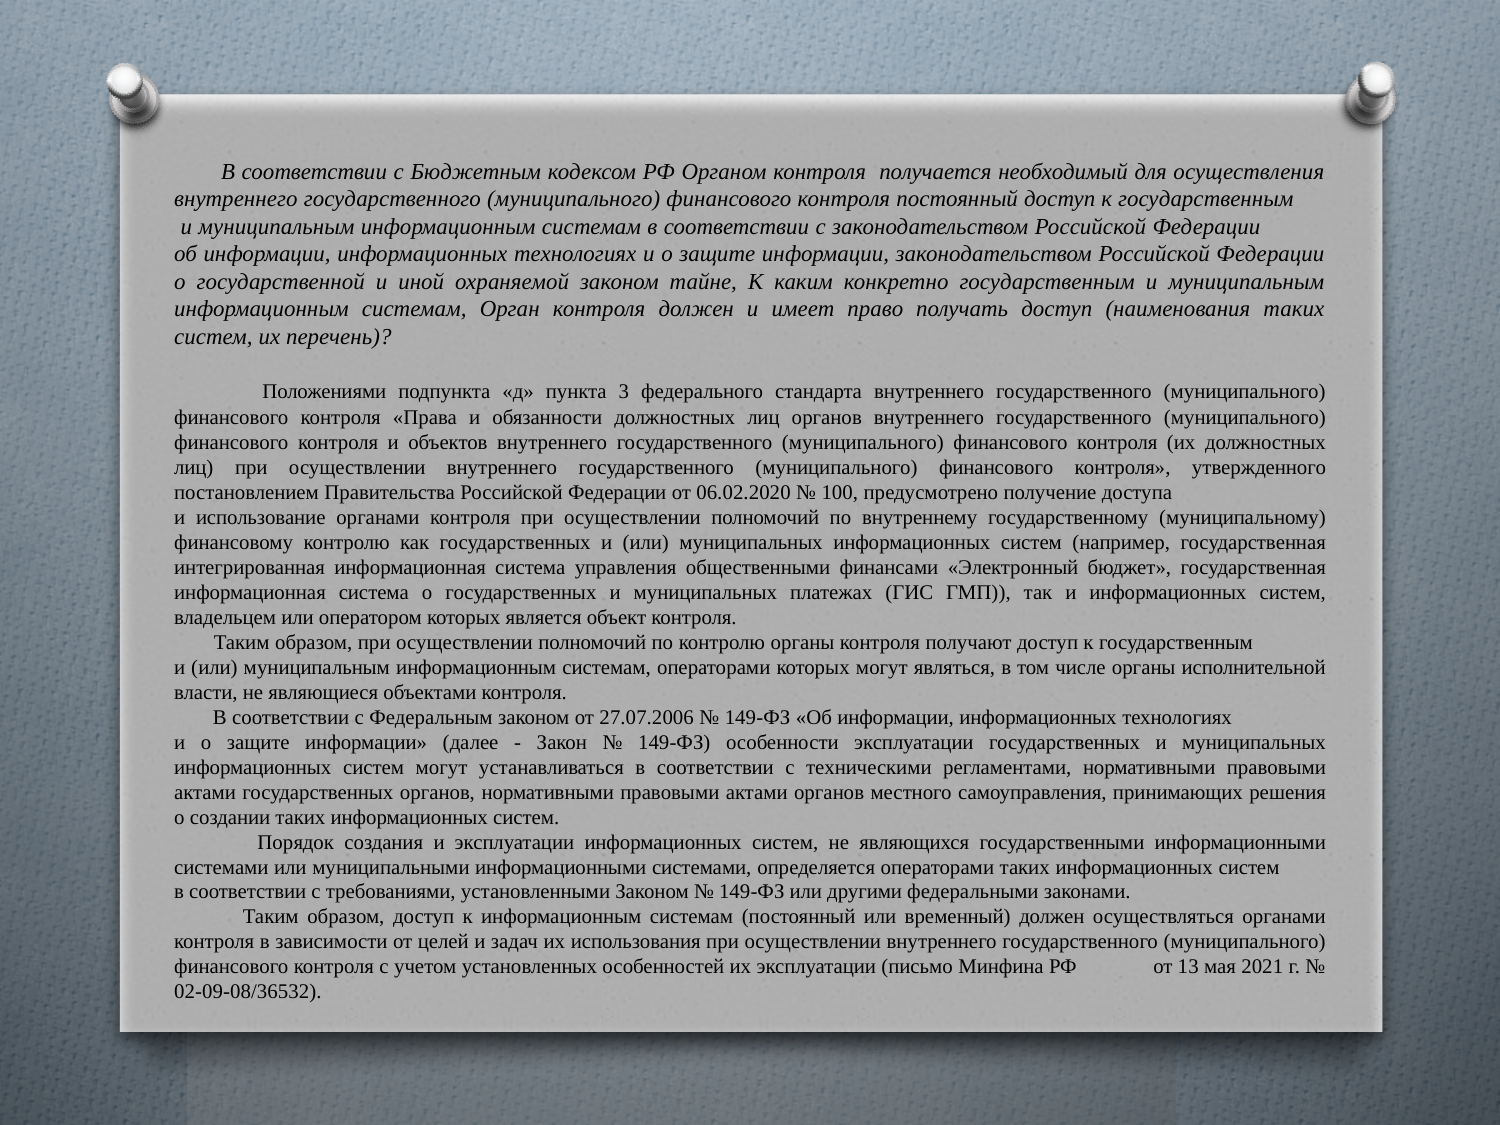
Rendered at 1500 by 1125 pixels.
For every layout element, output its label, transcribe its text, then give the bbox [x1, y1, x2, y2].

text_box В соответствии с Бюджетным кодексом РФ Органом контроля получается необходимый для осуществления внутреннего государственного (муниципального) финансового контроля постоянный доступ к государственным и муниципальным информационным системам в соответствии с законодательством Российской Федерации об информации, информационных технологиях и о защите информации, законодательством Российской Федерации о государственной и иной охраняемой законом тайне, К каким конкретно государственным и муниципальным информационным системам, Орган контроля должен и имеет право получать доступ (наименования таких систем, их перечень)? Положениями подпункта «д» пункта 3 федерального стандарта внутреннего государственного (муниципального) финансового контроля «Права и обязанности должностных лиц органов внутреннего государственного (муниципального) финансового контроля и объектов внутреннего государственного (муниципального) финансового контроля (их должностных лиц) при осуществлении внутреннего государственного (муниципального) финансового контроля», утвержденного постановлением Правительства Российской Федерации от 06.02.2020 № 100, предусмотрено получение доступа и использование органами контроля при осуществлении полномочий по внутреннему государственному (муниципальному) финансовому контролю как государственных и (или) муниципальных информационных систем (например, государственная интегрированная информационная система управления общественными финансами «Электронный бюджет», государственная информационная система о государственных и муниципальных платежах (ГИС ГМП)), так и информационных систем, владельцем или оператором которых является объект контроля. Таким образом, при осуществлении полномочий по контролю органы контроля получают доступ к государственным и (или) муниципальным информационным системам, операторами которых могут являться, в том числе органы исполнительной власти, не являющиеся объектами контроля. В соответствии с Федеральным законом от 27.07.2006 № 149-ФЗ «Об информации, информационных технологиях и о защите информации» (далее - Закон № 149-ФЗ) особенности эксплуатации государственных и муниципальных информационных систем могут устанавливаться в соответствии с техническими регламентами, нормативными правовыми актами государственных органов, нормативными правовыми актами органов местного самоуправления, принимающих решения о создании таких информационных систем. Порядок создания и эксплуатации информационных систем, не являющихся государственными информационными системами или муниципальными информационными системами, определяется операторами таких информационных систем в соответствии с требованиями, установленными Законом № 149-ФЗ или другими федеральными законами. Таким образом, доступ к информационным системам (постоянный или временный) должен осуществляться органами контроля в зависимости от целей и задач их использования при осуществлении внутреннего государственного (муниципального) финансового контроля с учетом установленных особенностей их эксплуатации (письмо Минфина РФ от 13 мая 2021 г. № 02-09-08/36532). [159, 149, 1341, 1011]
picture [1317, 35, 1439, 156]
picture [75, 29, 198, 153]
